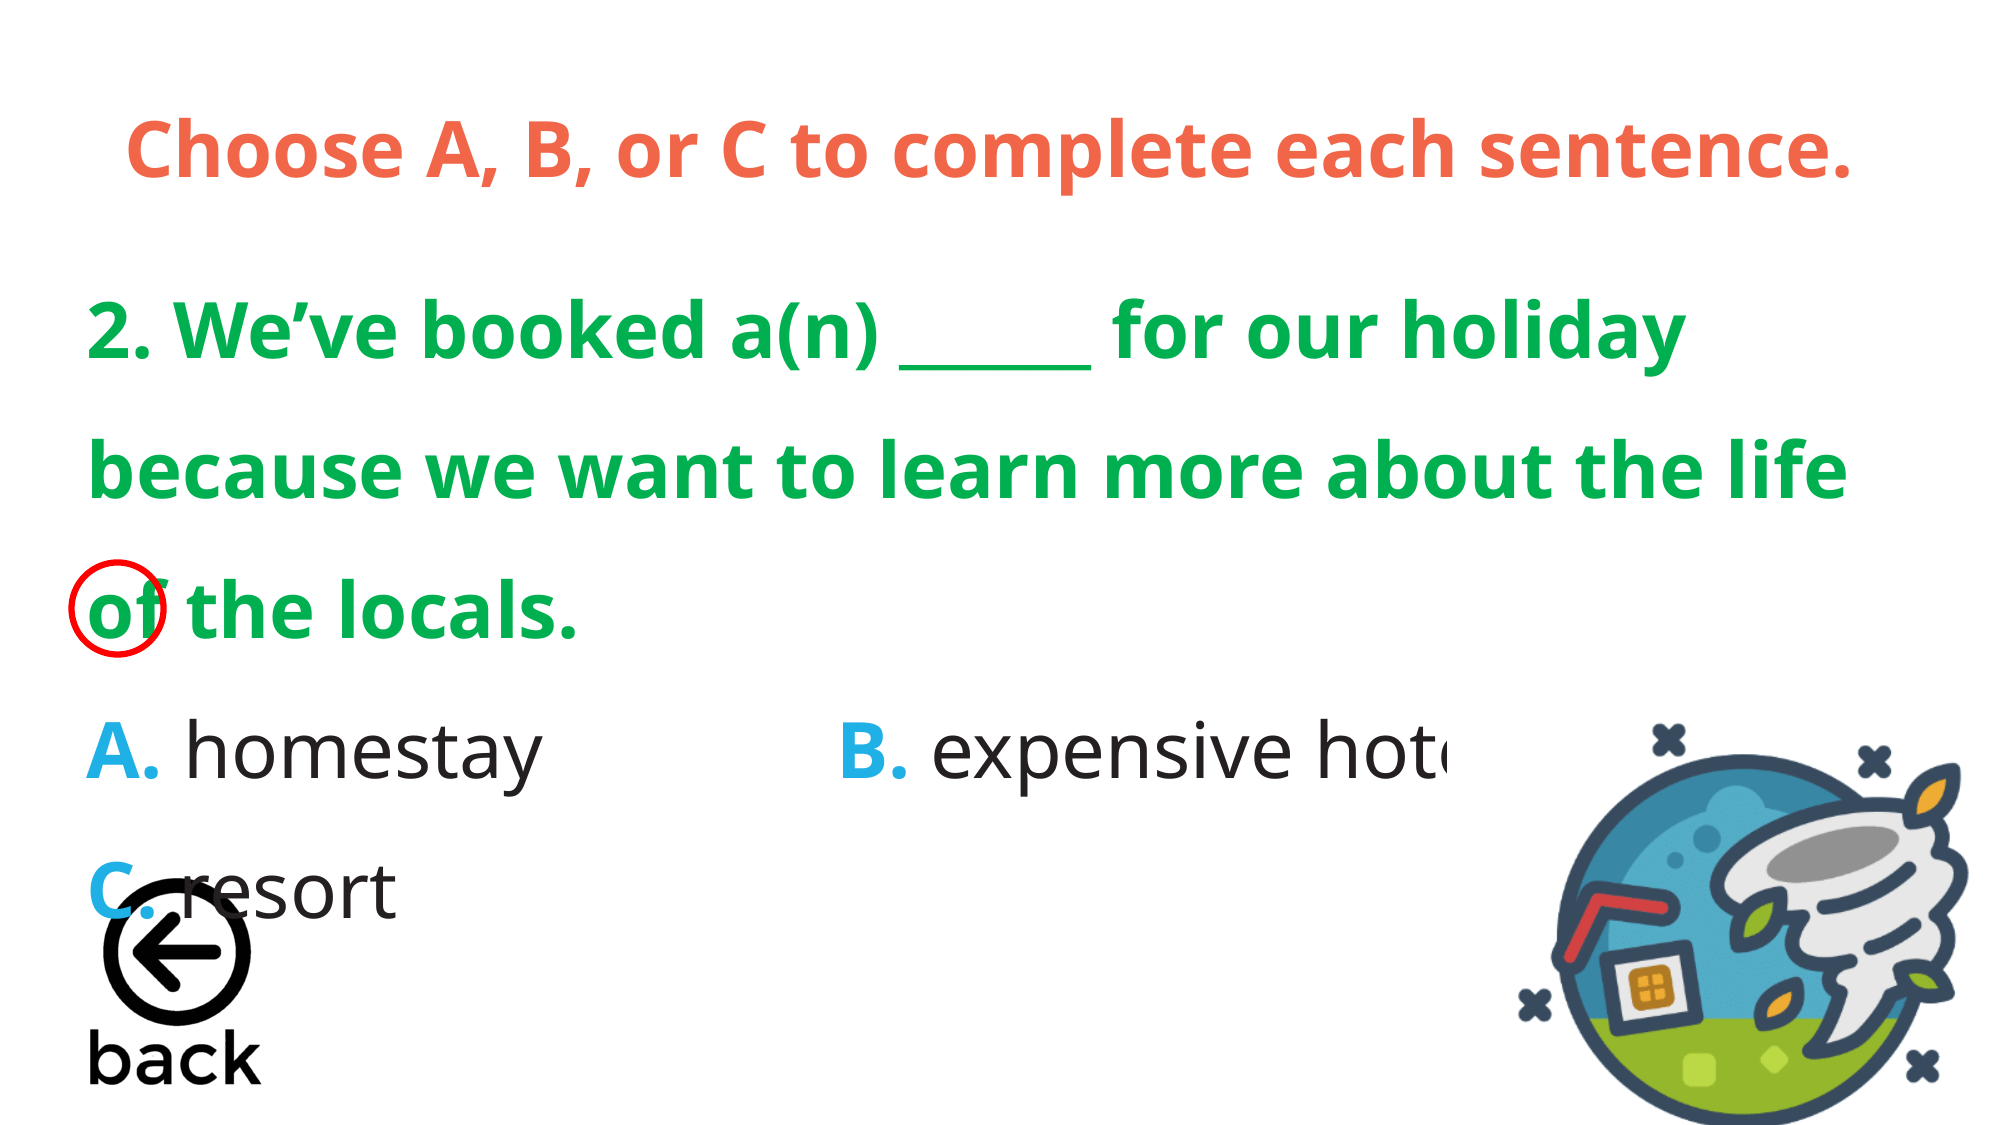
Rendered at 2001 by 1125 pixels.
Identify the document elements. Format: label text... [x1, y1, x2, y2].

picture [38, 832, 312, 1125]
text_box 2. We’ve booked a(n) ______ for our holiday because we want to learn more about the life of the locals. A. homestay B. expensive hotel C. resort [72, 226, 1928, 1082]
picture [1447, 653, 2000, 1125]
text_box Choose A, B, or C to complete each sentence. [28, 92, 1972, 201]
text_box [70, 561, 165, 656]
